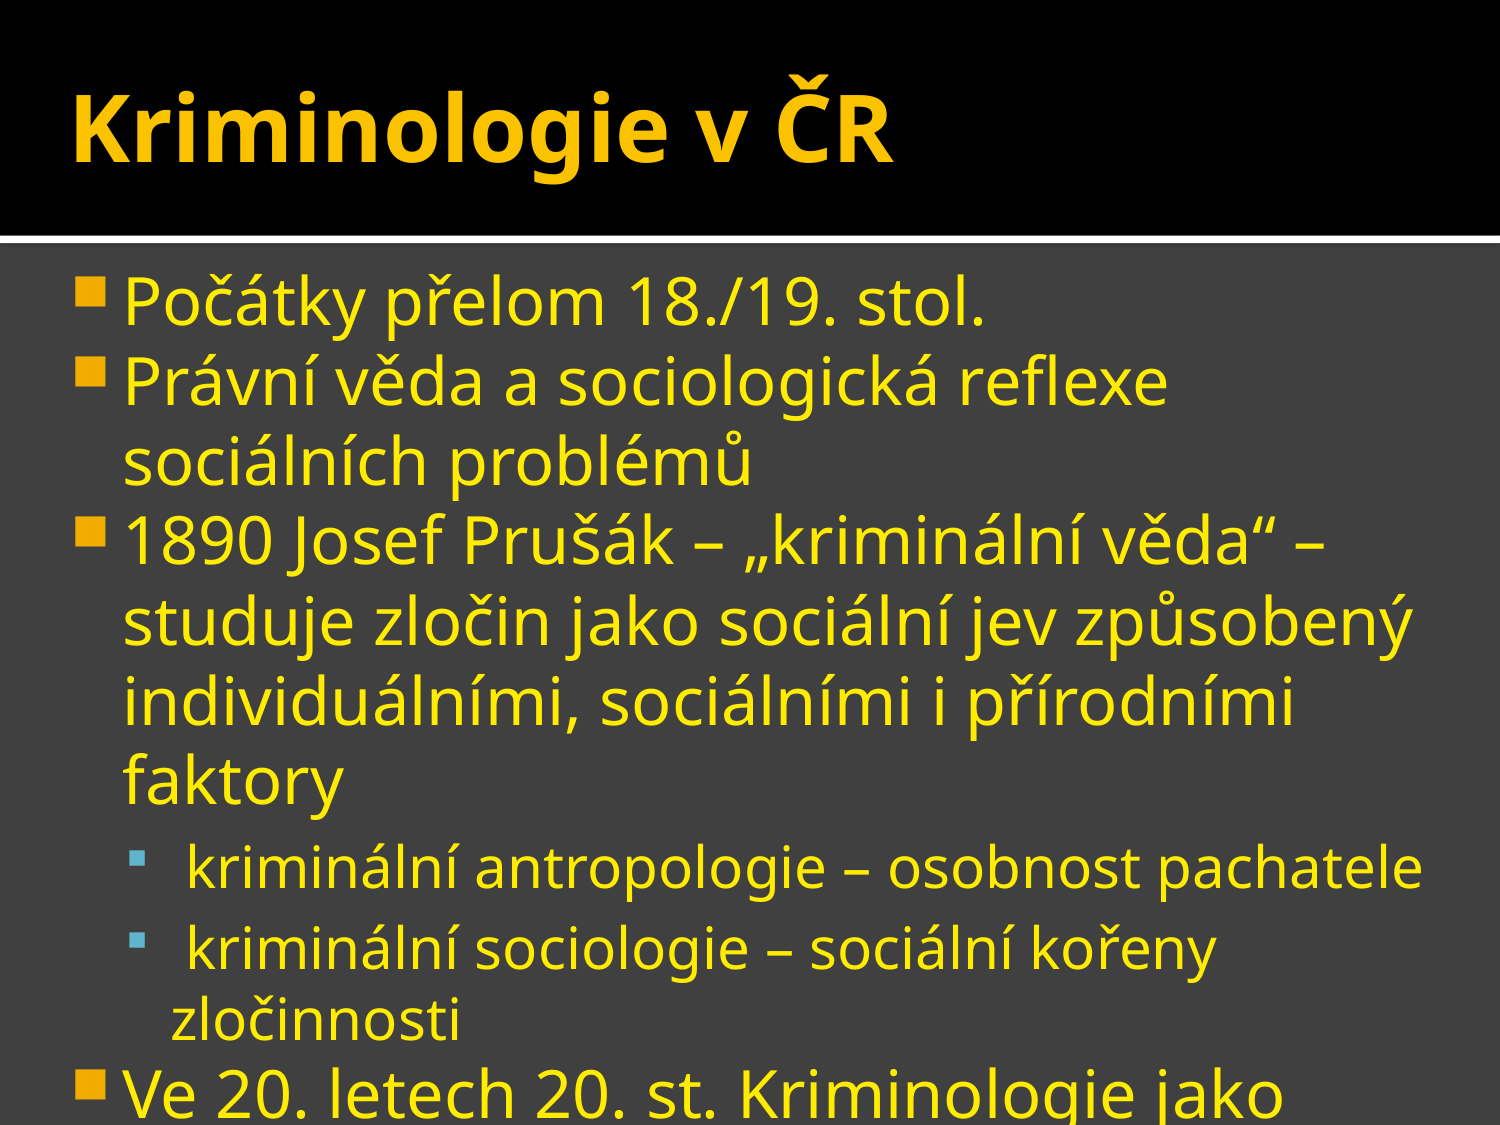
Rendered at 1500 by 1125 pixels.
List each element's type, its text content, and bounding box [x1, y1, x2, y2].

list Počátky přelom 18./19. stol. Právní věda a sociologická reflexe sociálních problémů 1890 Josef Prušák – „kriminální věda“ – studuje zločin jako sociální jev způsobený individuálními, sociálními i přírodními faktory kriminální antropologie – osobnost pachatele kriminální sociologie – sociální kořeny zločinnosti Ve 20. letech 20. st. Kriminologie jako věda o zločinnosti (stále dva přístupy) [41, 243, 1447, 1125]
title Kriminologie v ČR [53, 30, 1404, 219]
